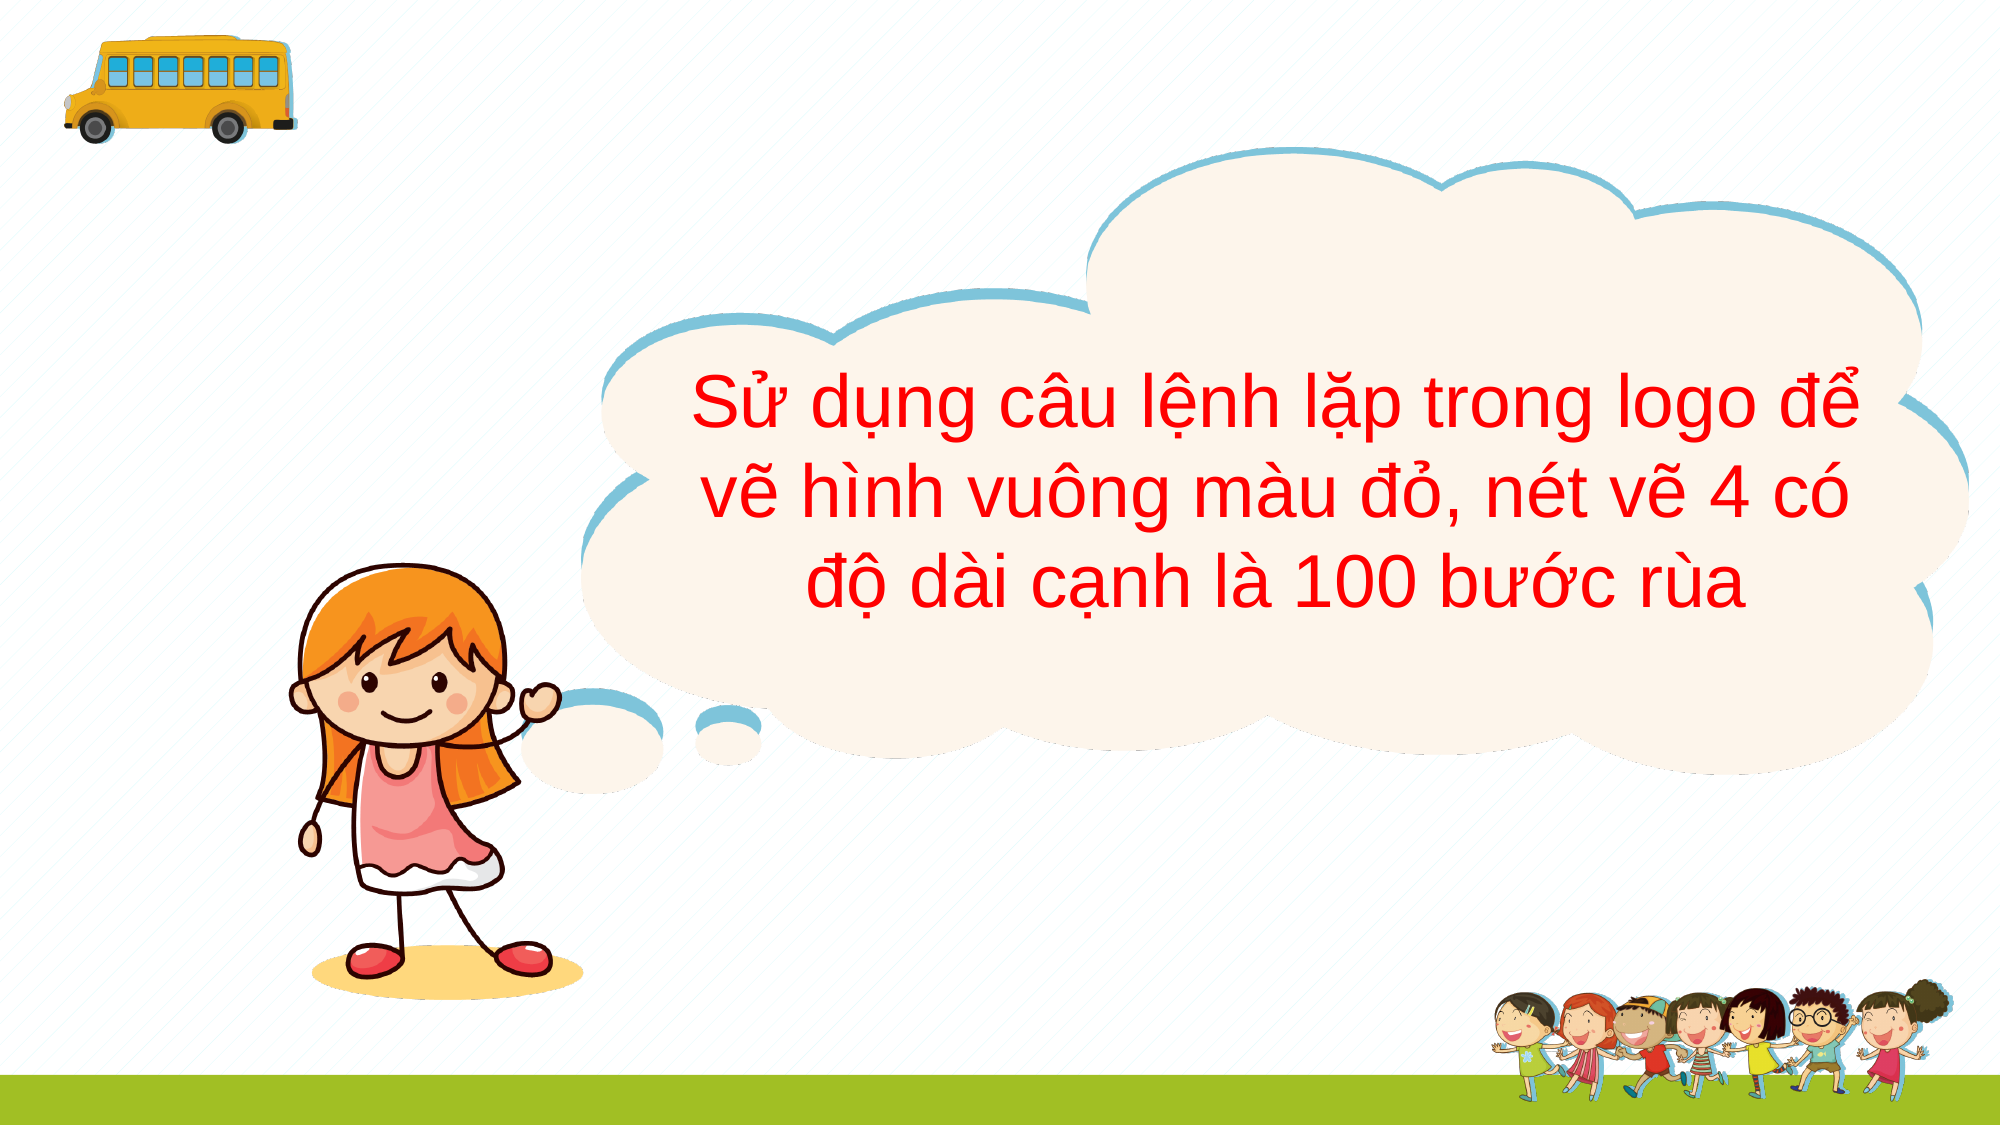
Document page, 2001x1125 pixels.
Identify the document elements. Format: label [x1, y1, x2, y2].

picture [64, 35, 298, 144]
picture [288, 146, 1969, 1000]
picture [1491, 979, 1954, 1102]
